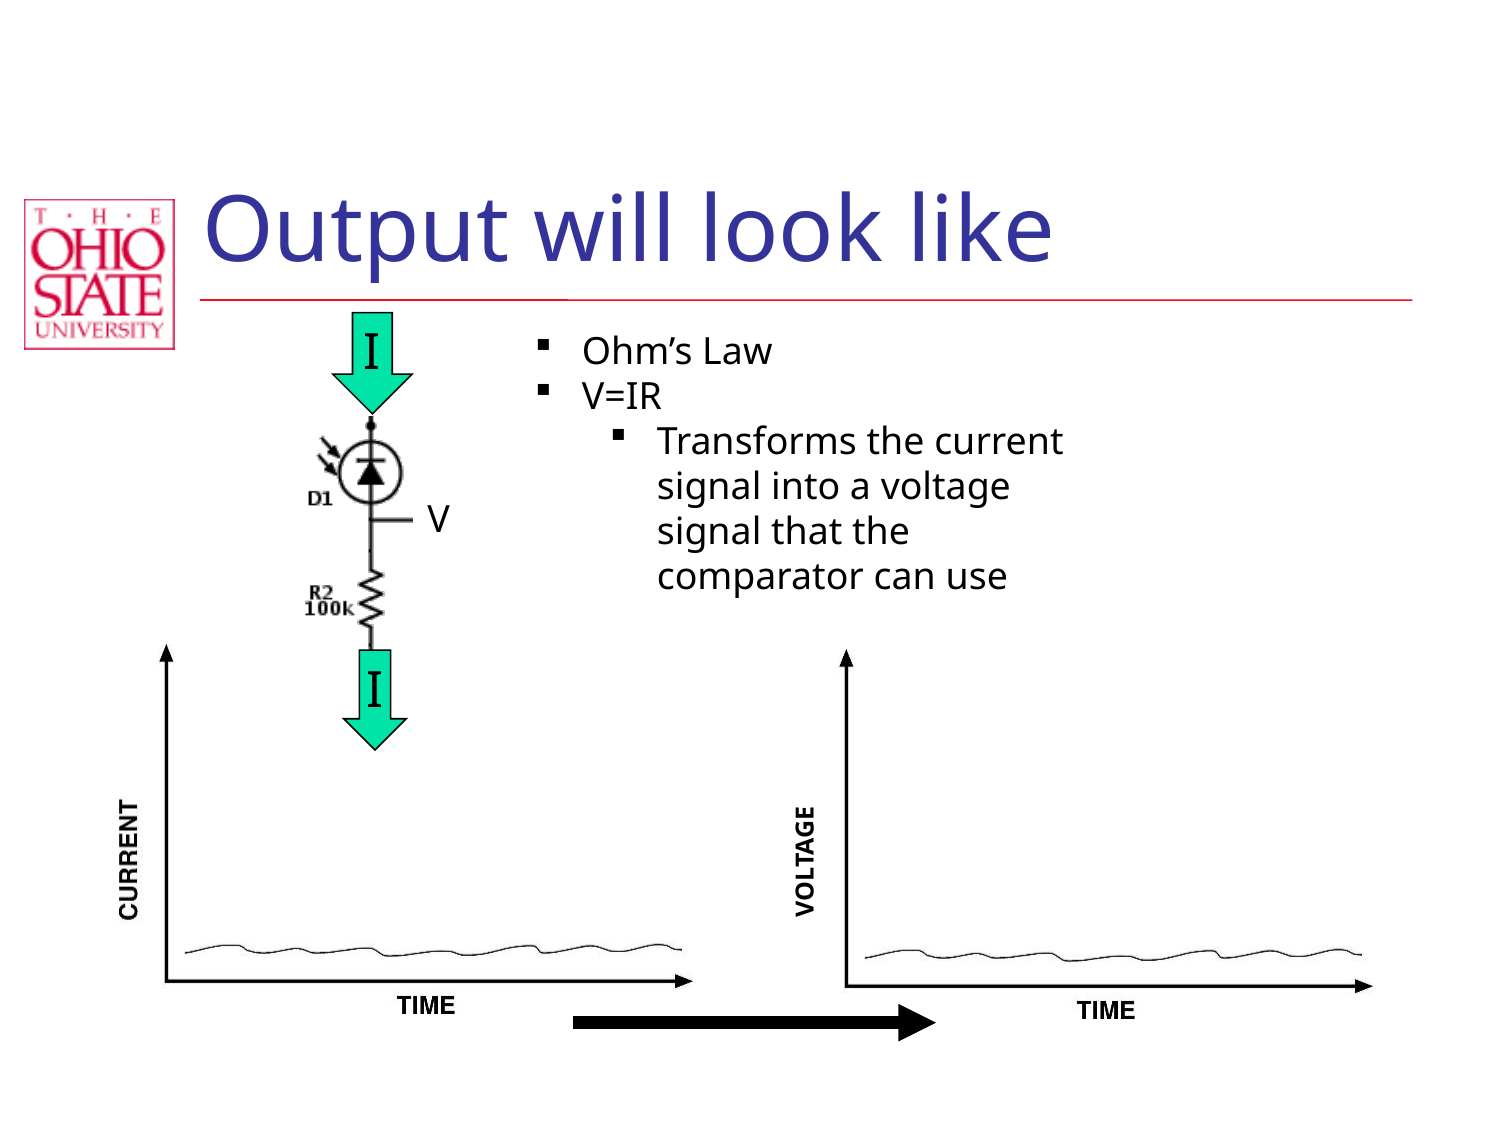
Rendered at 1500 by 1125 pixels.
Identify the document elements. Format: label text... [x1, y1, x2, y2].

title Output will look like [186, 99, 1466, 288]
picture [289, 415, 413, 651]
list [57, 644, 755, 1015]
text_box V [418, 487, 465, 548]
text_box I [332, 312, 413, 414]
text_box Ohm’s Law V=IR Transforms the current signal into a voltage signal that the comparator can use [520, 319, 1133, 605]
picture [24, 199, 175, 350]
picture [737, 649, 1435, 1020]
